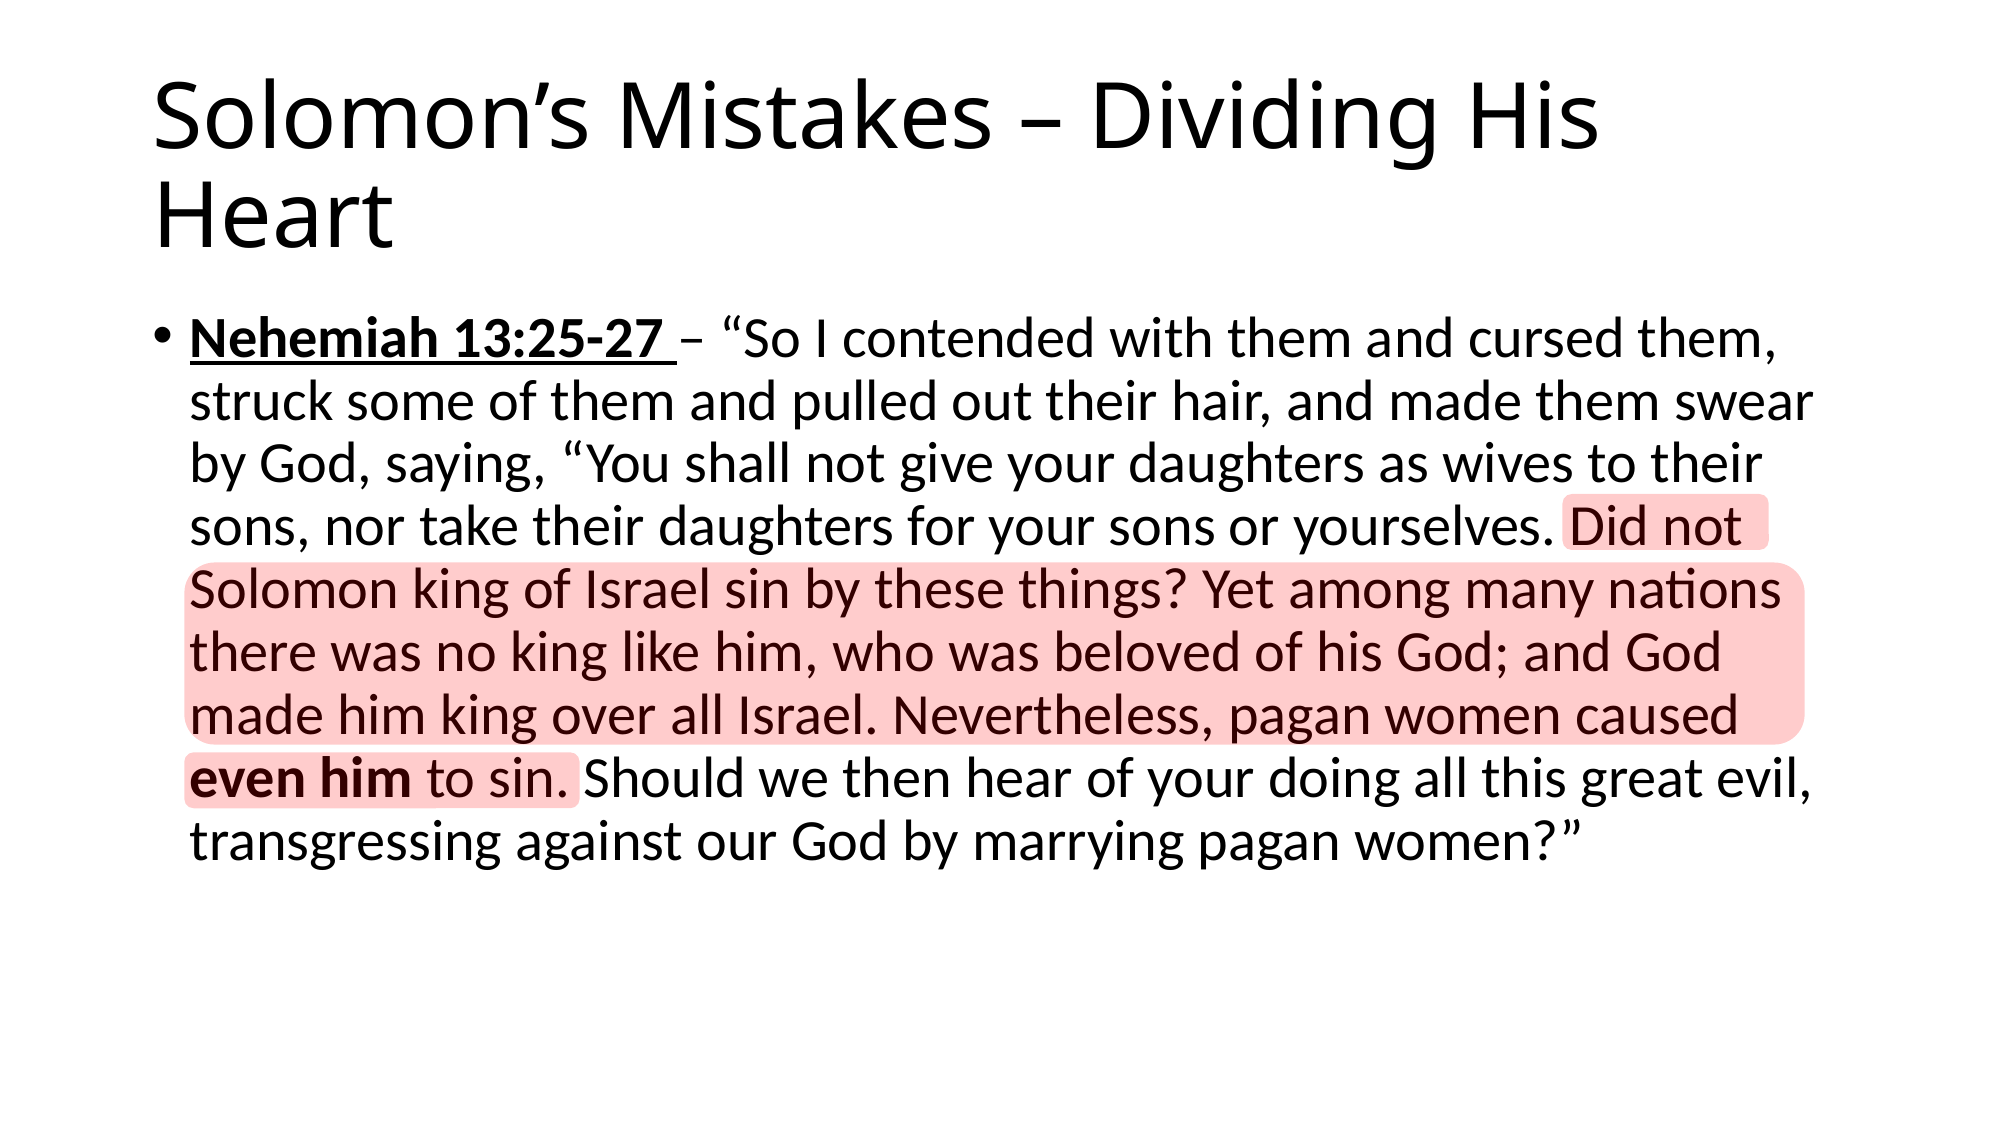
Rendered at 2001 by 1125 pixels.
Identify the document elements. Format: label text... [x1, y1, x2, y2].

text_box [183, 751, 581, 810]
title Solomon’s Mistakes – Dividing His Heart [137, 59, 1863, 278]
text_box [1561, 492, 1770, 552]
list Nehemiah 13:25-27 – “So I contended with them and cursed them, struck some of them and pulled out their hair, and made them swear by God, saying, “You shall not give your daughters as wives to their sons, nor take their daughters for your sons or yourselves. Did not Solomon king of Israel sin by these things? Yet among many nations there was no king like him, who was beloved of his God; and God made him king over all Israel. Nevertheless, pagan women caused even him to sin. Should we then hear of your doing all this great evil, transgressing against our God by marrying pagan women?” [137, 299, 1863, 1014]
text_box [183, 561, 1806, 746]
